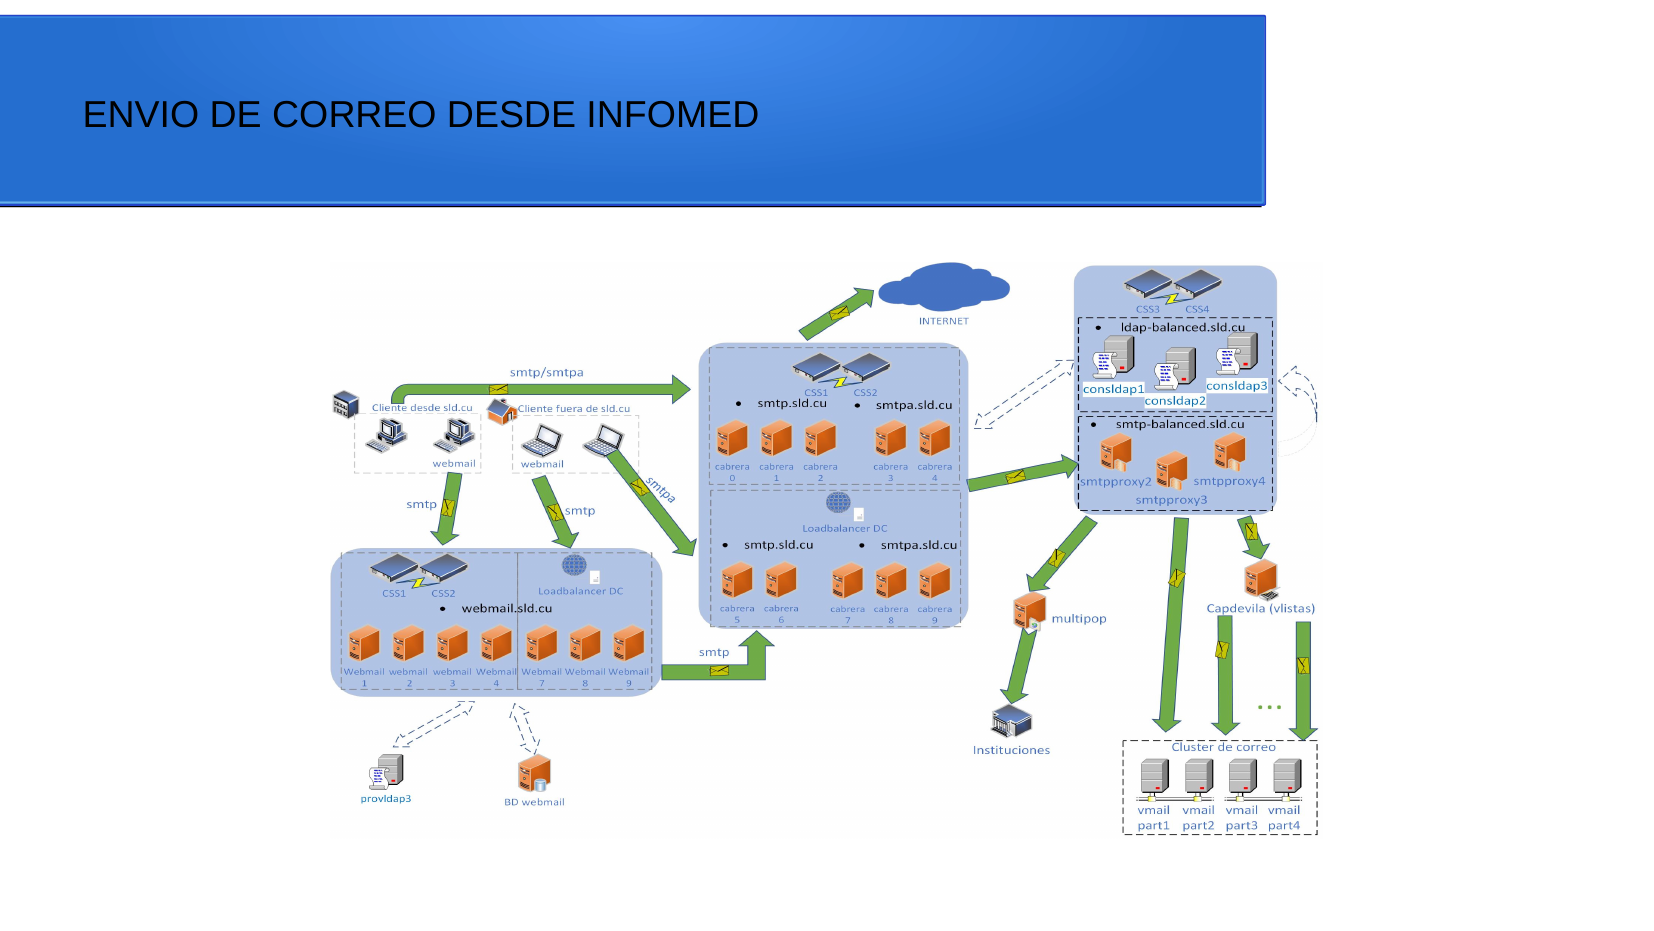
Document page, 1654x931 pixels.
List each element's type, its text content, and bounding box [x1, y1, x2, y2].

picture [330, 262, 1323, 839]
picture [0, 13, 1269, 211]
text_box ENVIO DE CORREO DESDE INFOMED [82, 35, 1235, 189]
